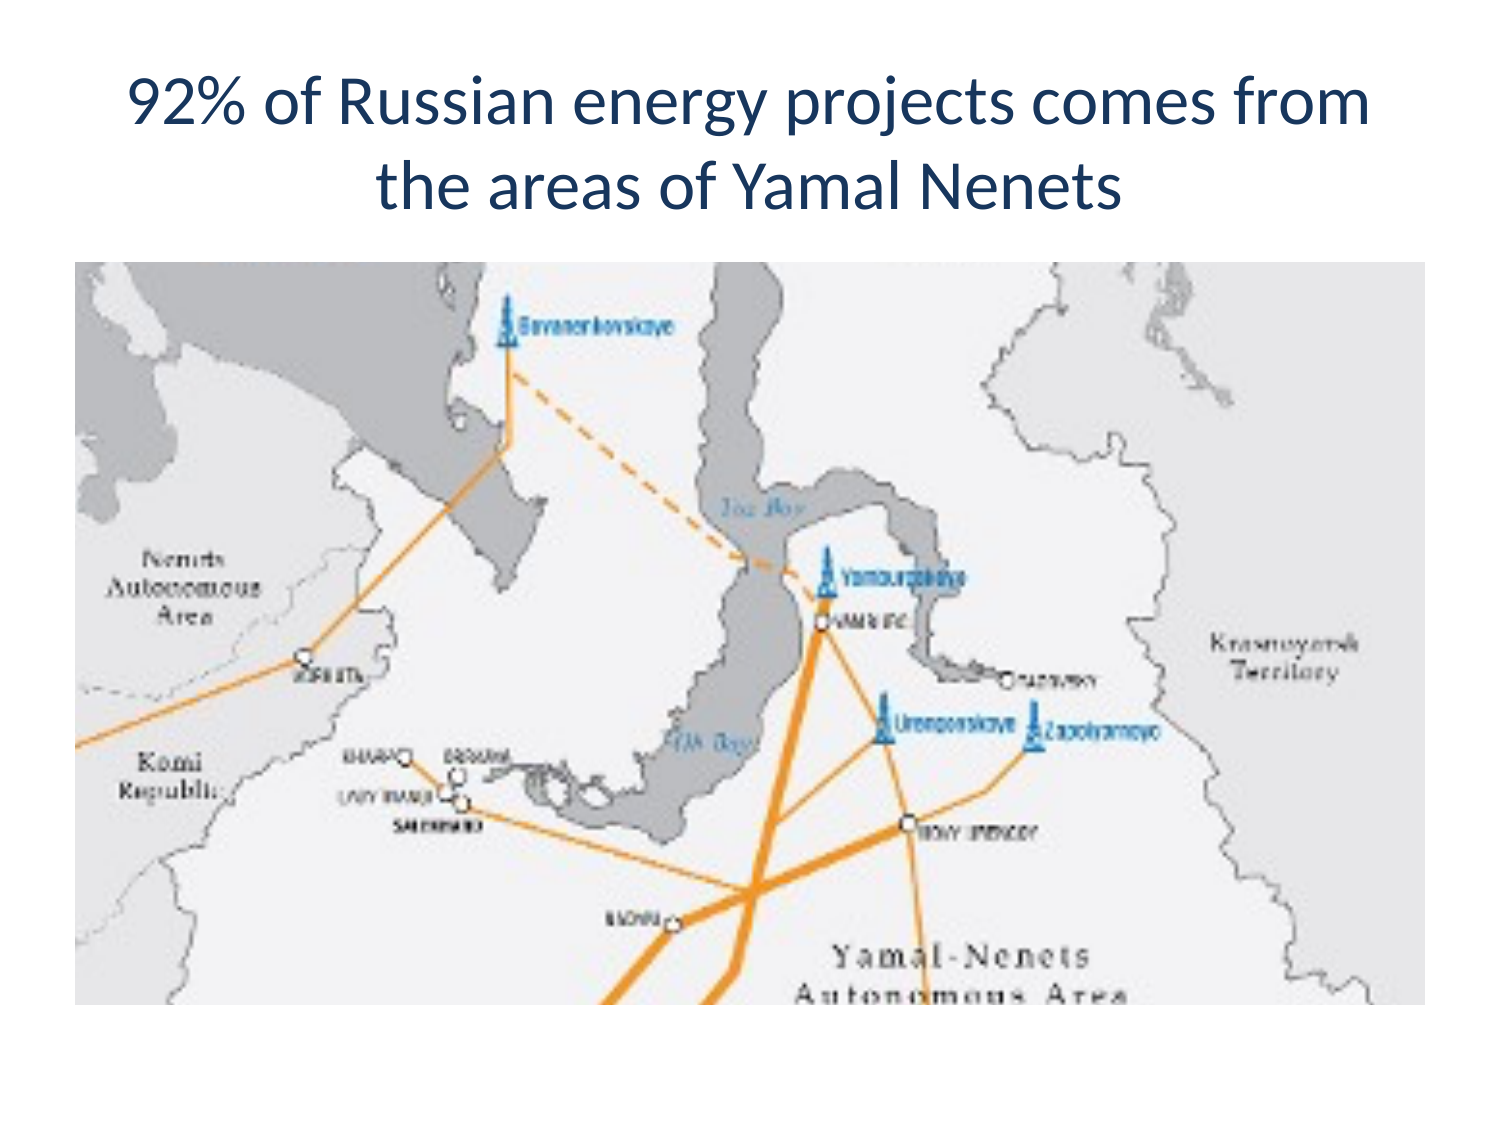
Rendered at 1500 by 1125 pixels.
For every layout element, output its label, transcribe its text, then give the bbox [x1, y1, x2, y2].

title 92% of Russian energy projects comes from the areas of Yamal Nenets [75, 45, 1425, 233]
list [74, 262, 1426, 1006]
